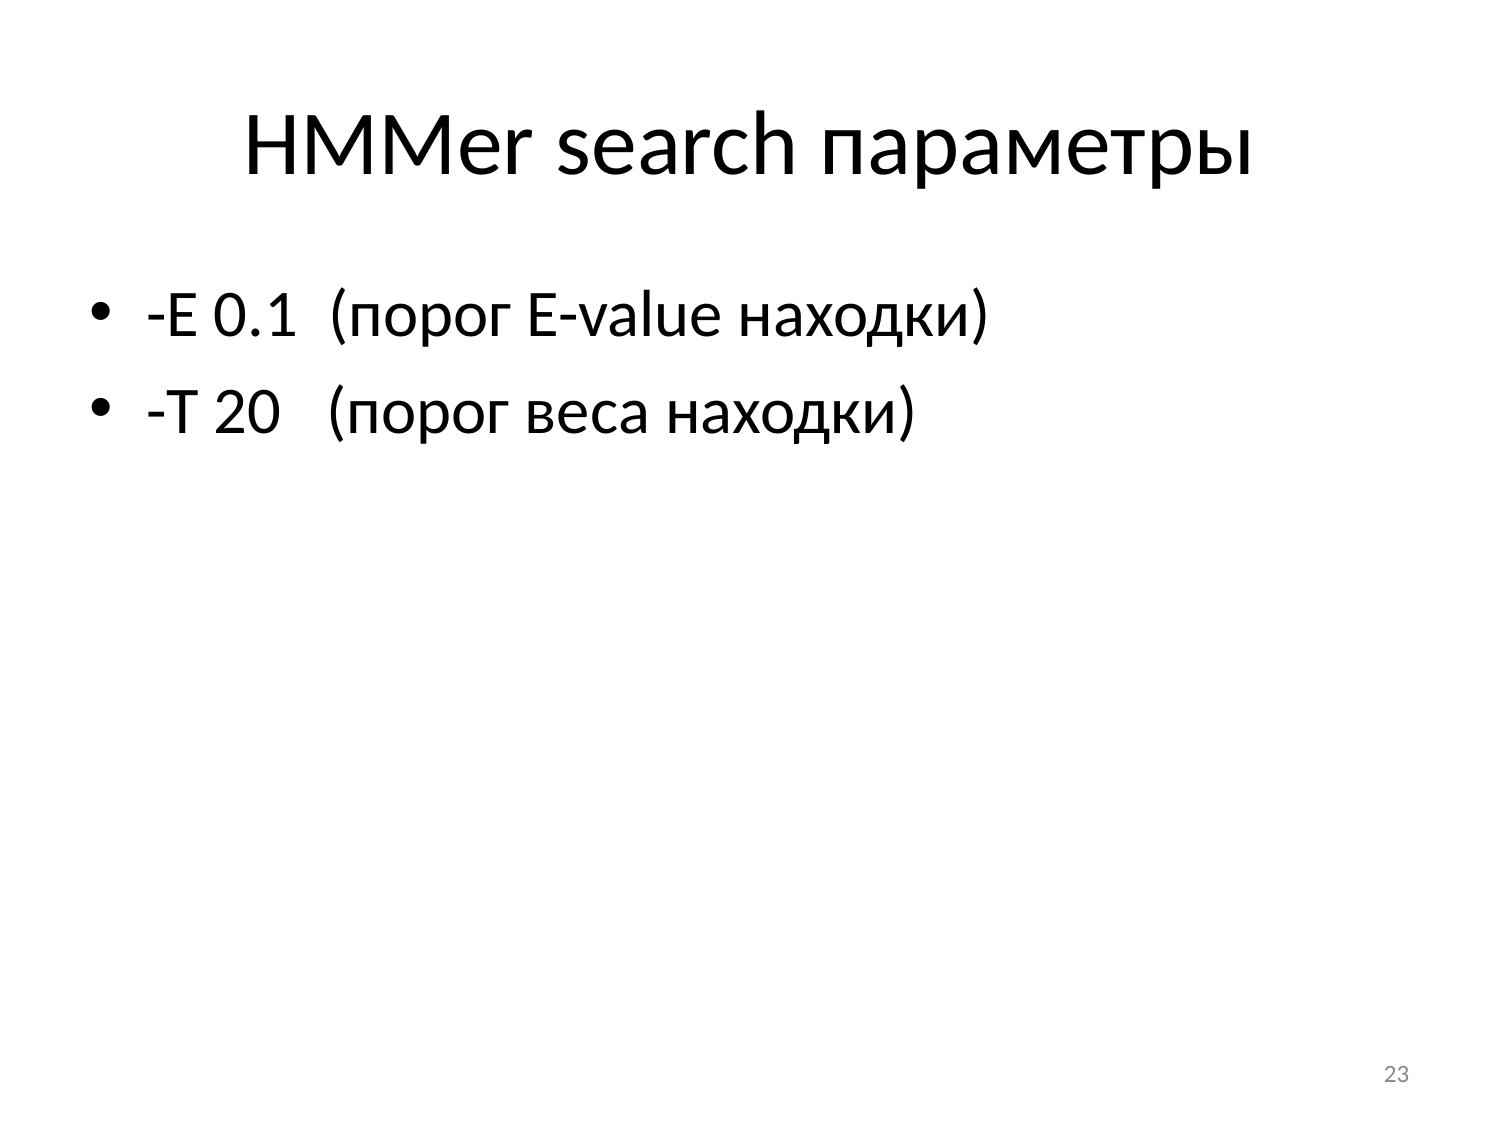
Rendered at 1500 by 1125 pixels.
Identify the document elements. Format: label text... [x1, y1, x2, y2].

title HMMer search параметры [74, 20, 1425, 256]
slide_number 23 [1074, 1042, 1425, 1103]
list -E 0.1 (порог E-value находки) -T 20 (порог веса находки) [74, 262, 1425, 1005]
